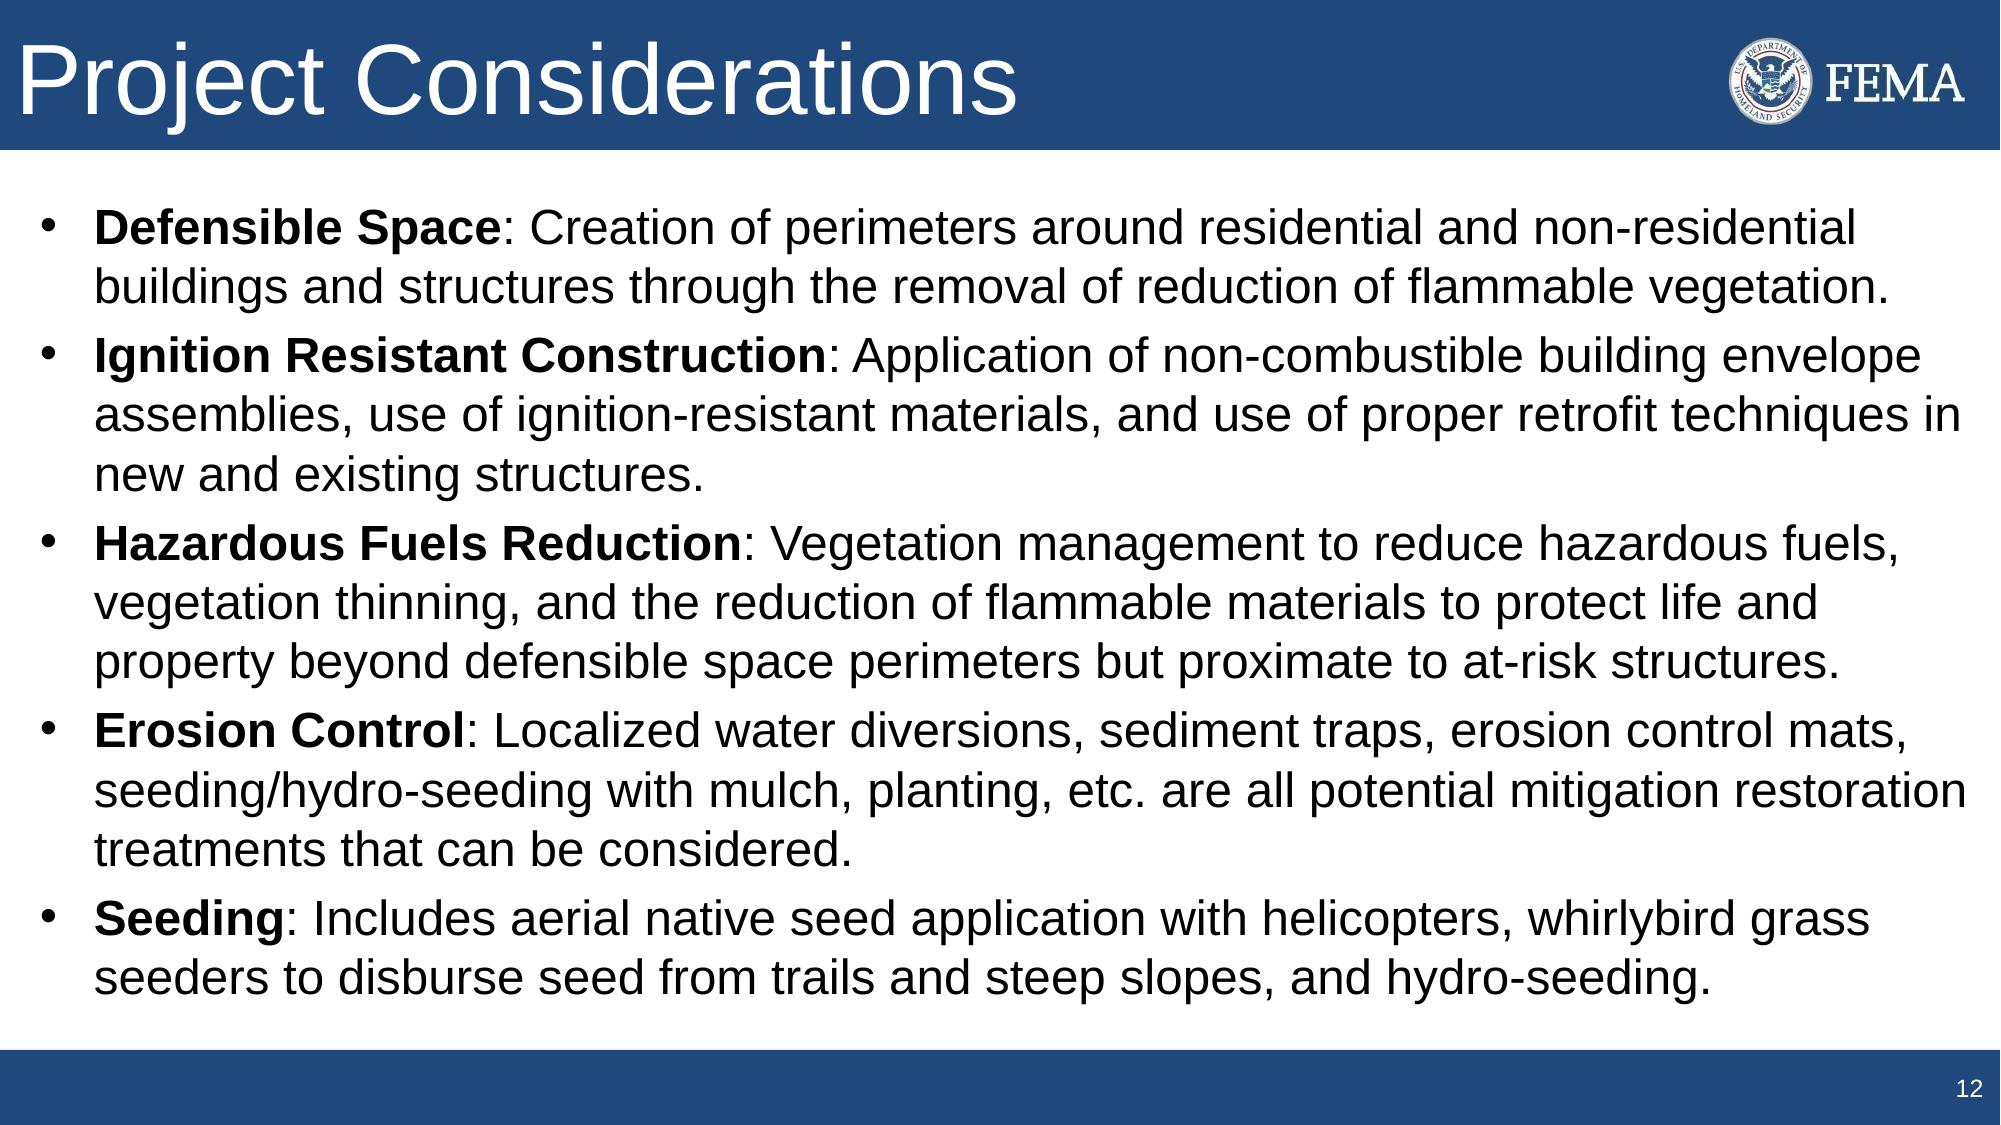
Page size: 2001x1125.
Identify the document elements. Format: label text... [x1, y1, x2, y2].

slide_number 12 [1532, 1050, 1999, 1125]
picture [1728, 37, 1967, 125]
list Defensible Space: Creation of perimeters around residential and non-residential buildings and structures through the removal of reduction of flammable vegetation. Ignition Resistant Construction: Application of non-combustible building envelope assemblies, use of ignition-resistant materials, and use of proper retrofit techniques in new and existing structures. Hazardous Fuels Reduction: Vegetation management to reduce hazardous fuels, vegetation thinning, and the reduction of flammable materials to protect life and property beyond defensible space perimeters but proximate to at-risk structures. Erosion Control: Localized water diversions, sediment traps, erosion control mats, seeding/hydro-seeding with mulch, planting, etc. are all potential mitigation restoration treatments that can be considered. Seeding: Includes aerial native seed application with helicopters, whirlybird grass seeders to disburse seed from trails and steep slopes, and hydro-seeding. [24, 187, 1999, 1025]
title Project Considerations [0, 0, 1728, 150]
